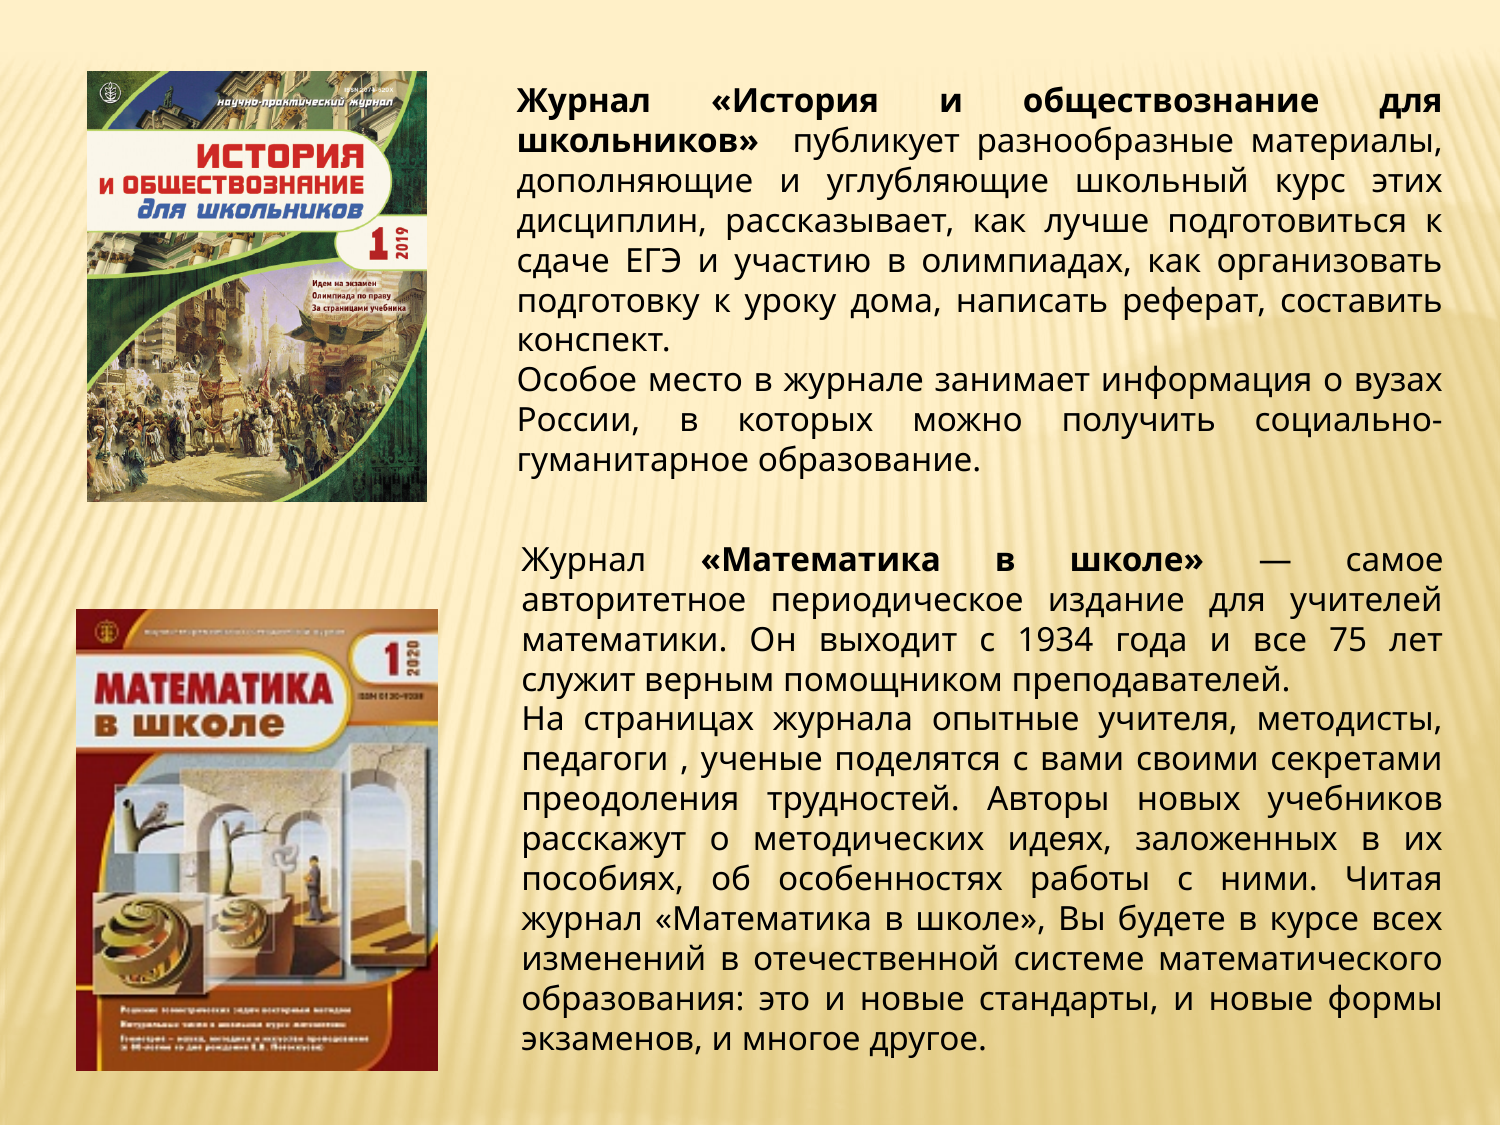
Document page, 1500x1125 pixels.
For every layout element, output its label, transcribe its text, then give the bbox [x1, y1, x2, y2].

picture [87, 71, 427, 502]
text_box Журнал «Математика в школе» — самое авторитетное периодическое издание для учителей математики. Он выходит с 1934 года и все 75 лет служит верным помощником преподавателей. На страницах журнала опытные учителя, методисты, педагоги , ученые поделятся с вами своими секретами преодоления трудностей. Авторы новых учебников расскажут о методических идеях, заложенных в их пособиях, об особенностях работы с ними. Читая журнал «Математика в школе», Вы будете в курсе всех изменений в отечественной системе математического образования: это и новые стандарты, и новые формы экзаменов, и многое другое. [506, 530, 1459, 1065]
picture [76, 609, 439, 1071]
text_box Журнал «История и обществознание для школьников» публикует разнообразные материалы, дополняющие и углубляющие школьный курс этих дисциплин, рассказывает, как лучше подготовиться к сдаче ЕГЭ и участию в олимпиадах, как организовать подготовку к уроку дома, написать реферат, составить конспект. Особое место в журнале занимает информация о вузах России, в которых можно получить социально-гуманитарное образование. [501, 71, 1459, 486]
